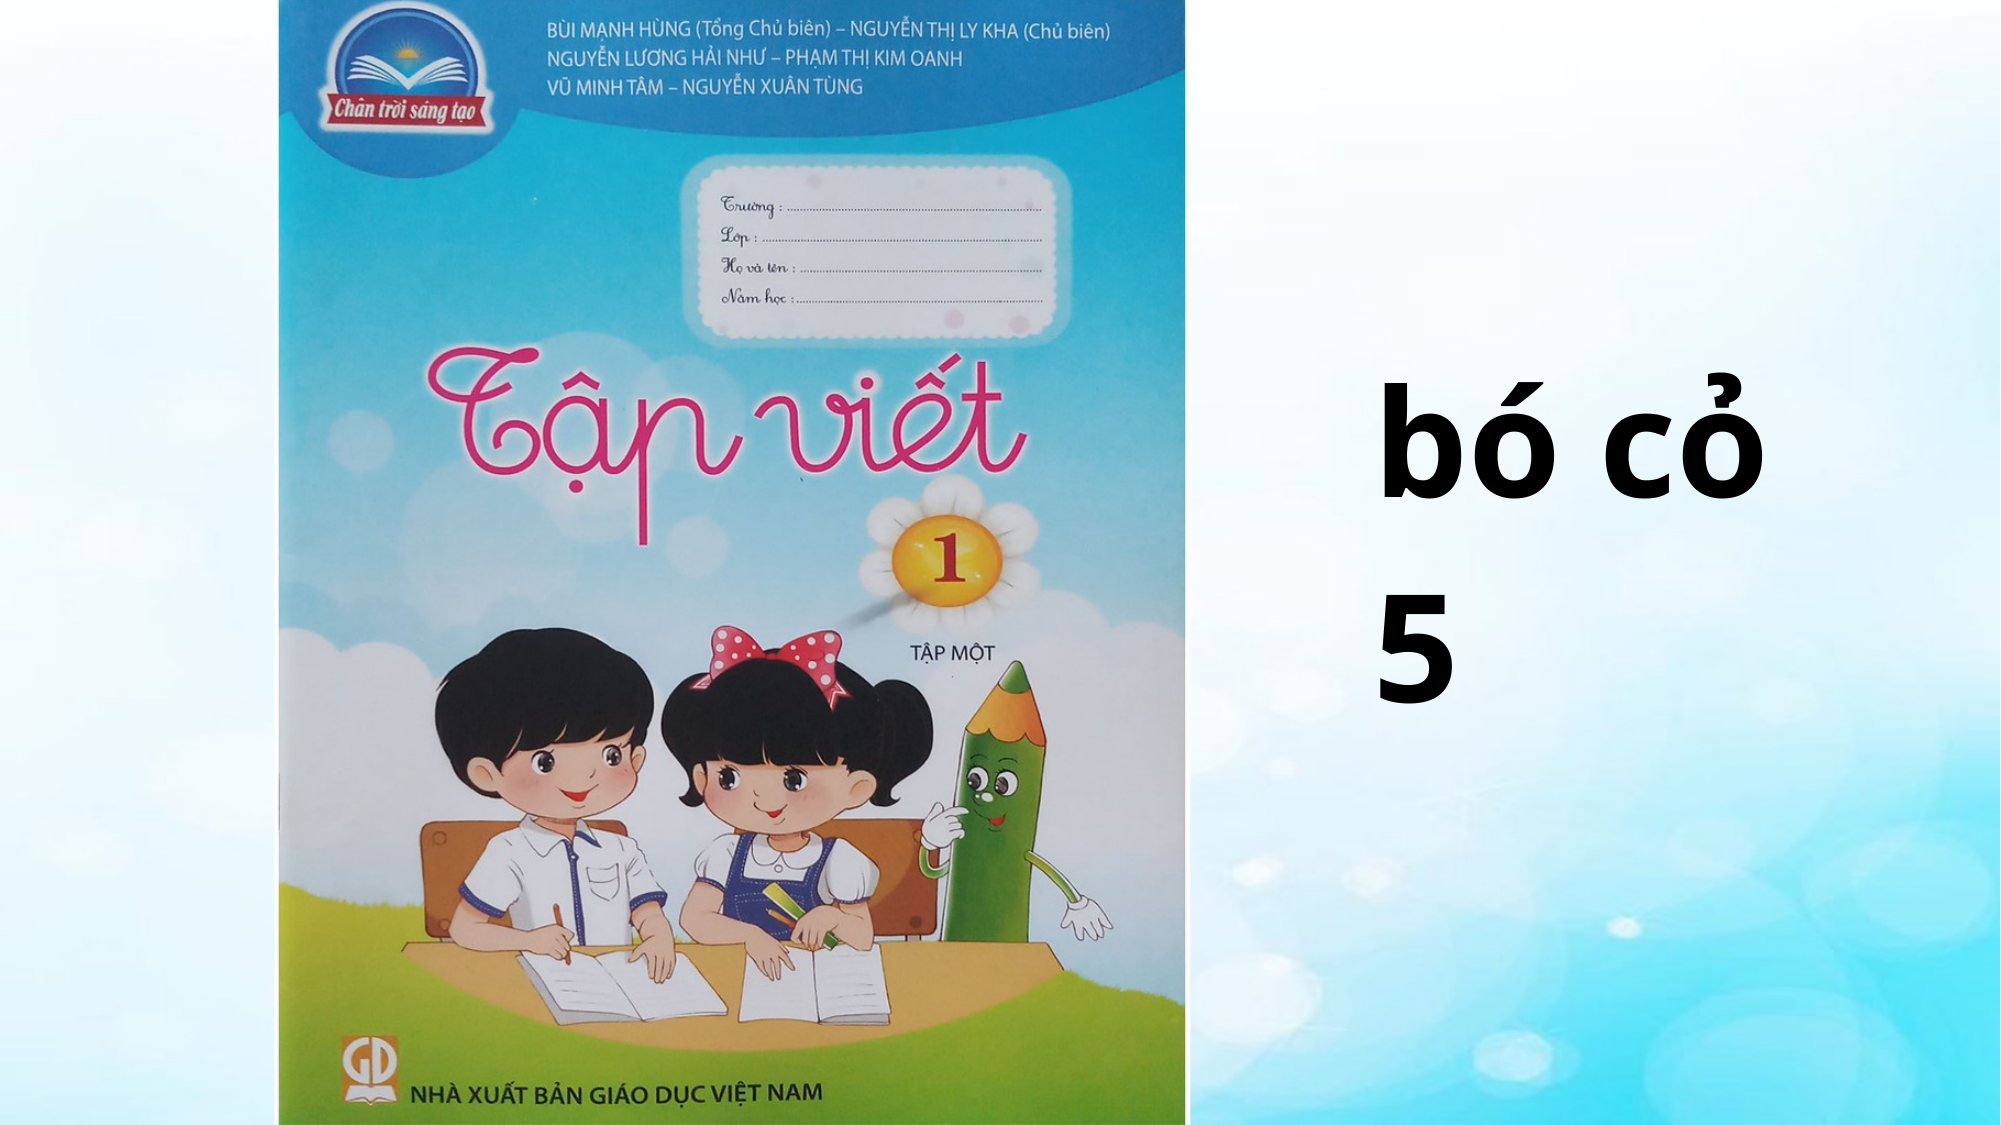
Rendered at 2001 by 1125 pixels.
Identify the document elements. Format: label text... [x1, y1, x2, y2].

text_box bó cỏ 5 [1358, 340, 1846, 741]
picture [0, 0, 2001, 1125]
